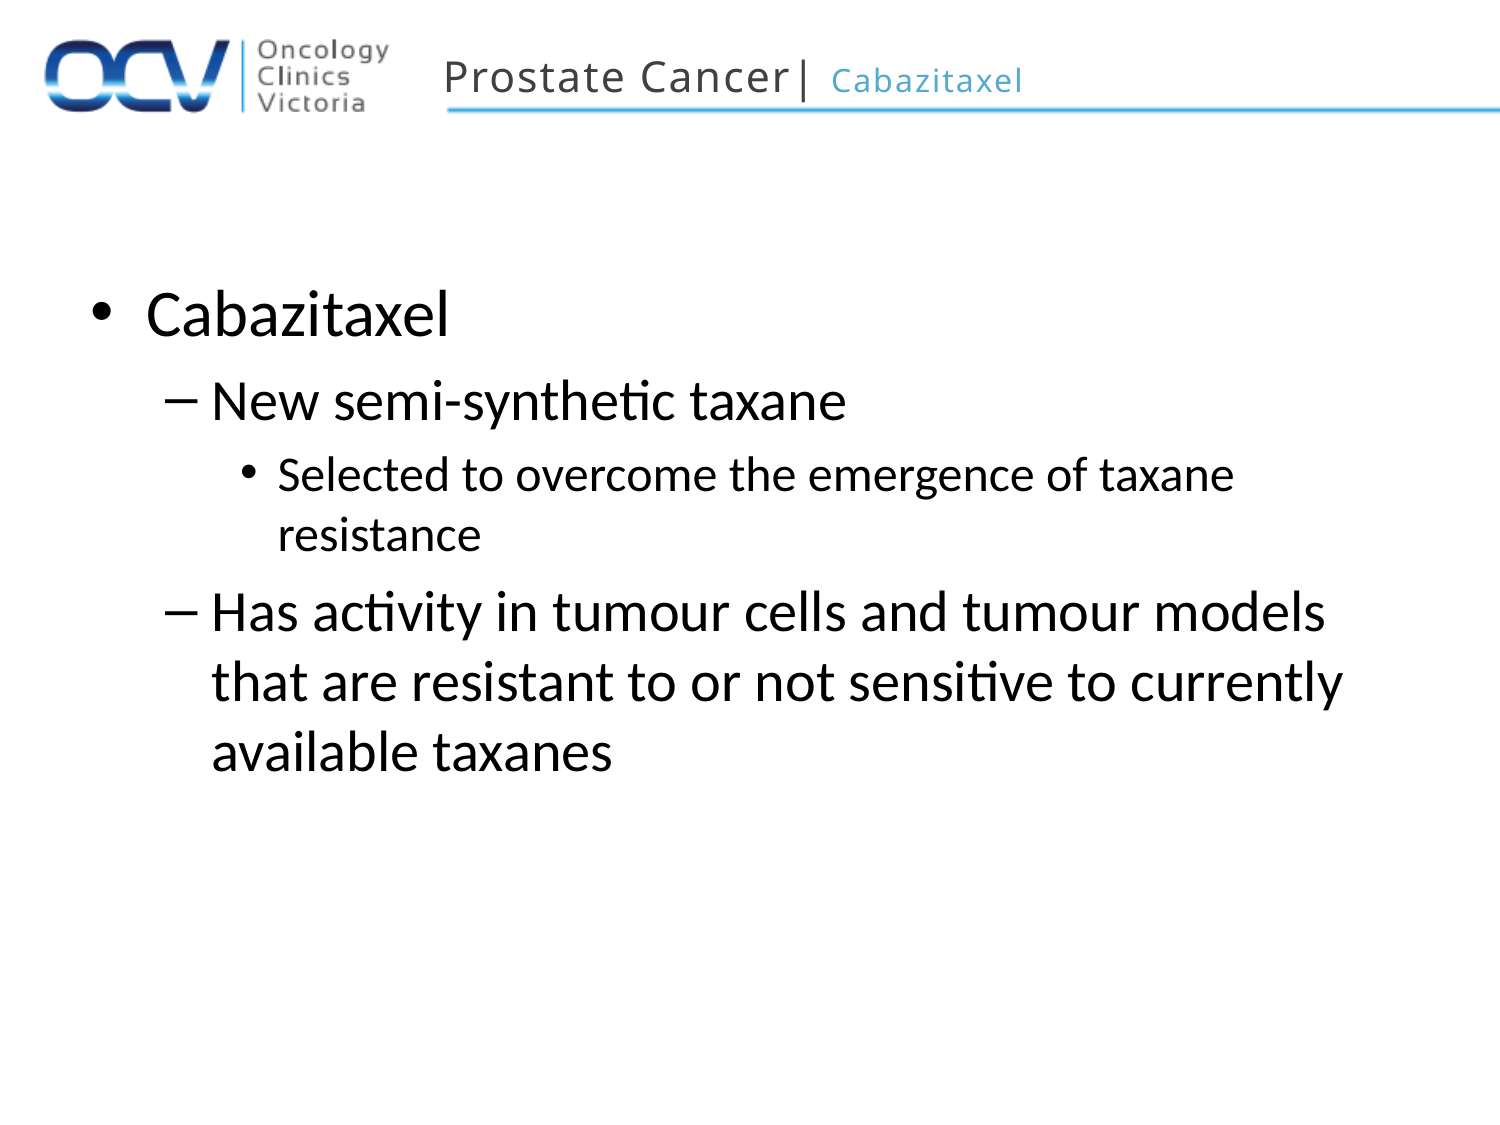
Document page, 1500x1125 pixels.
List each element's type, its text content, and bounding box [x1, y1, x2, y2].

picture [4, 0, 1500, 187]
list Cabazitaxel New semi-synthetic taxane Selected to overcome the emergence of taxane resistance Has activity in tumour cells and tumour models that are resistant to or not sensitive to currently available taxanes [75, 262, 1425, 1005]
